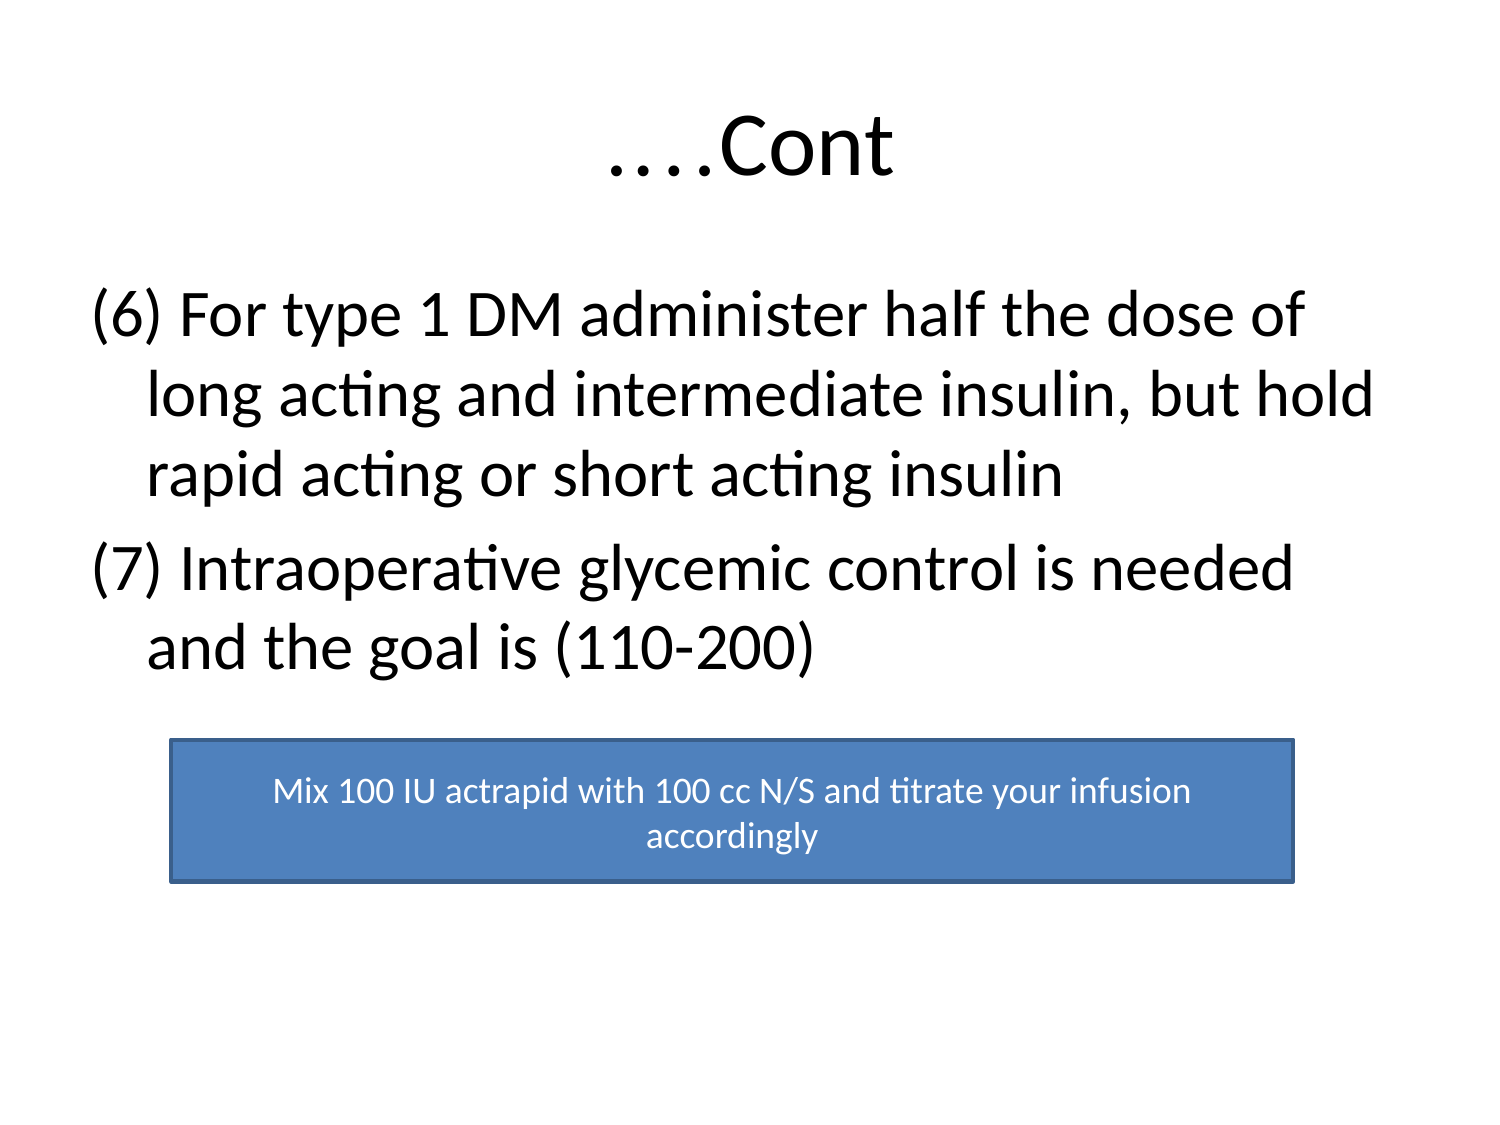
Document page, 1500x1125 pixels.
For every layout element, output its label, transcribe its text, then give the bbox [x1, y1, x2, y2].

title Cont…. [74, 44, 1426, 233]
list (6) For type 1 DM administer half the dose of long acting and intermediate insulin, but hold rapid acting or short acting insulin (7) Intraoperative glycemic control is needed and the goal is (110-200) [74, 262, 1426, 1006]
text_box Mix 100 IU actrapid with 100 cc N/S and titrate your infusion accordingly [169, 738, 1295, 884]
